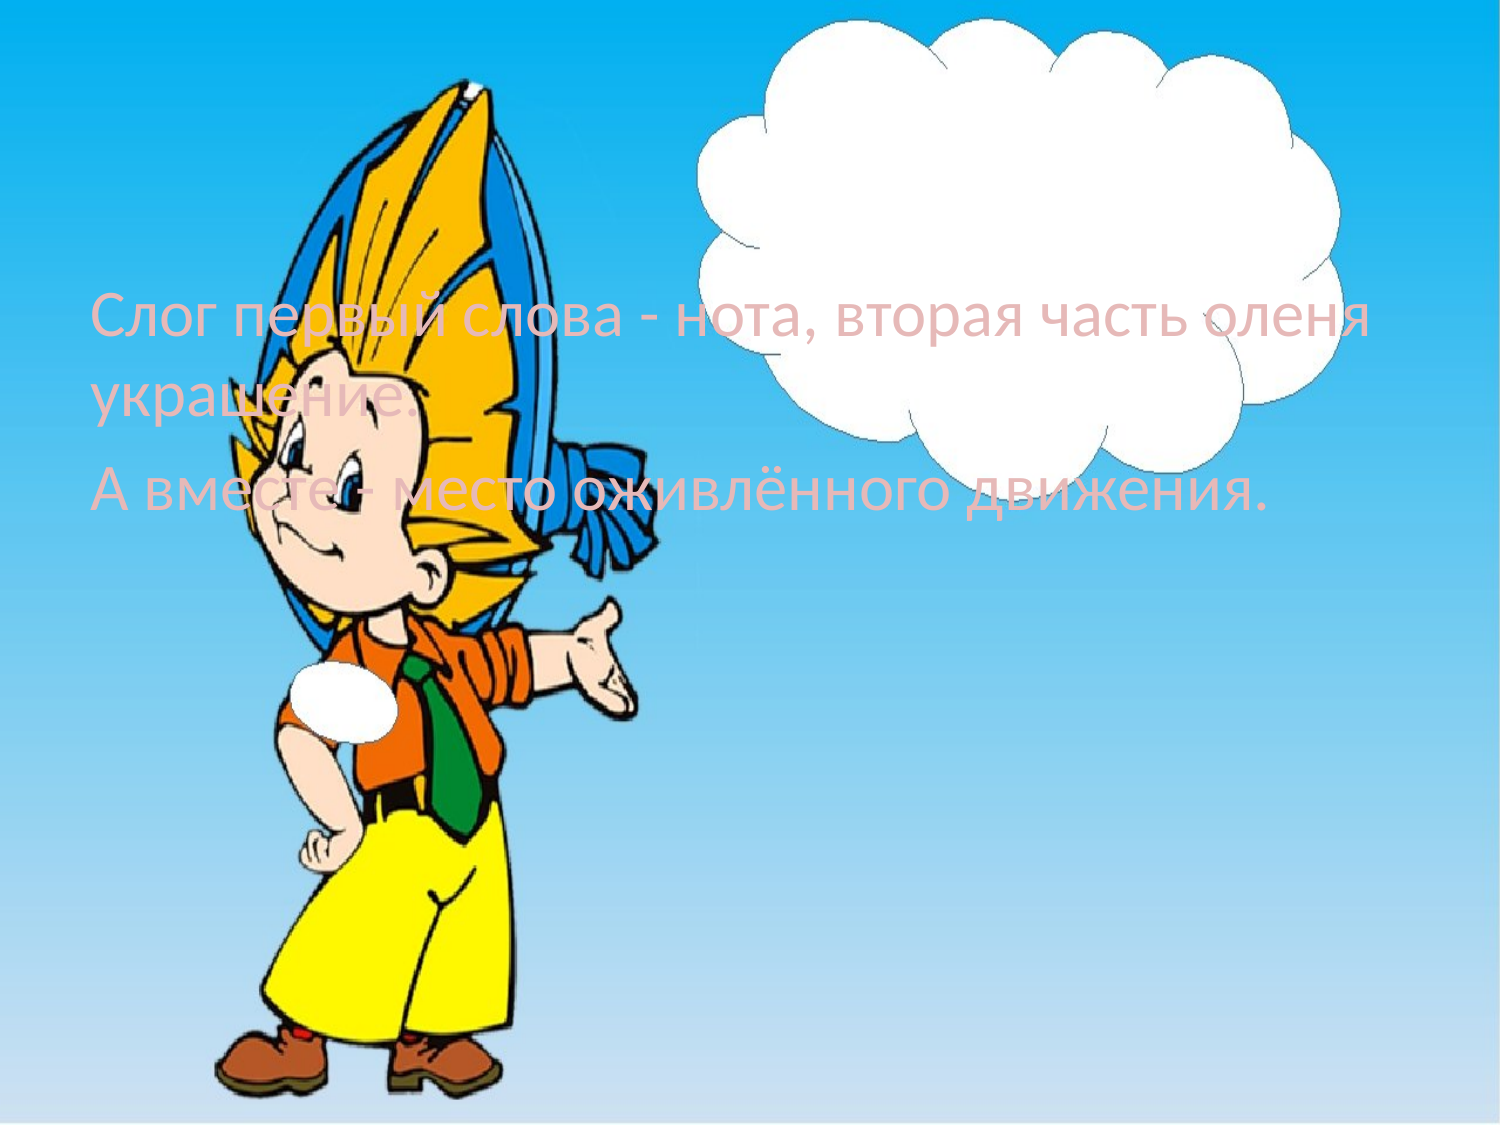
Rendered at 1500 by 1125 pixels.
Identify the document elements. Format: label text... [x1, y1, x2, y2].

list Слог первый слова - нота, вторая часть оленя украшение. А вместе - место оживлённого движения. [75, 262, 1425, 1005]
picture [0, 0, 1500, 1125]
